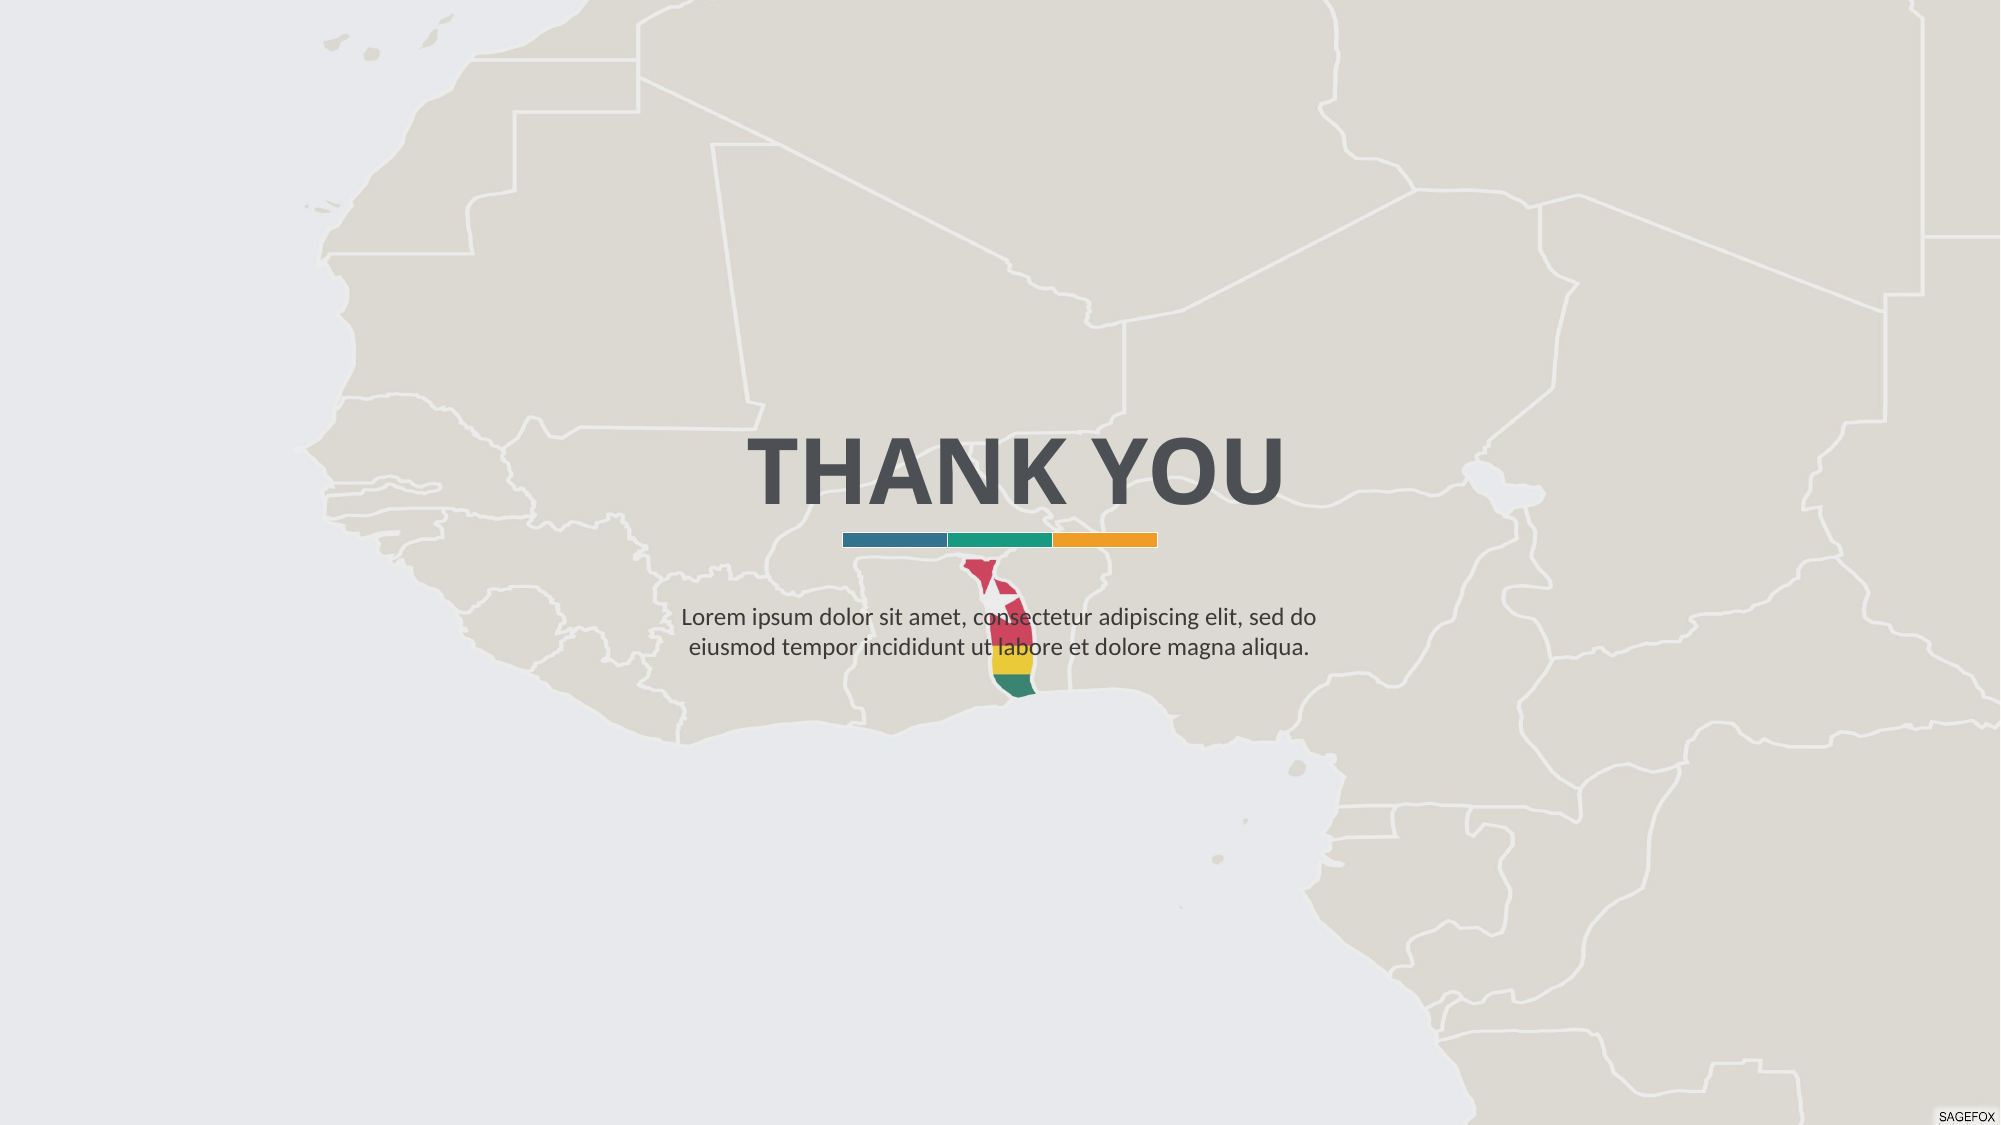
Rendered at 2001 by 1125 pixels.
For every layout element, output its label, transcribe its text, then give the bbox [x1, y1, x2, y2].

text_box THANK YOU [565, 405, 1470, 531]
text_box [842, 532, 1158, 548]
picture [1936, 1111, 1997, 1125]
text_box Lorem ipsum dolor sit amet, consectetur adipiscing elit, sed do eiusmod tempor incididunt ut labore et dolore magna aliqua. [660, 593, 1340, 668]
